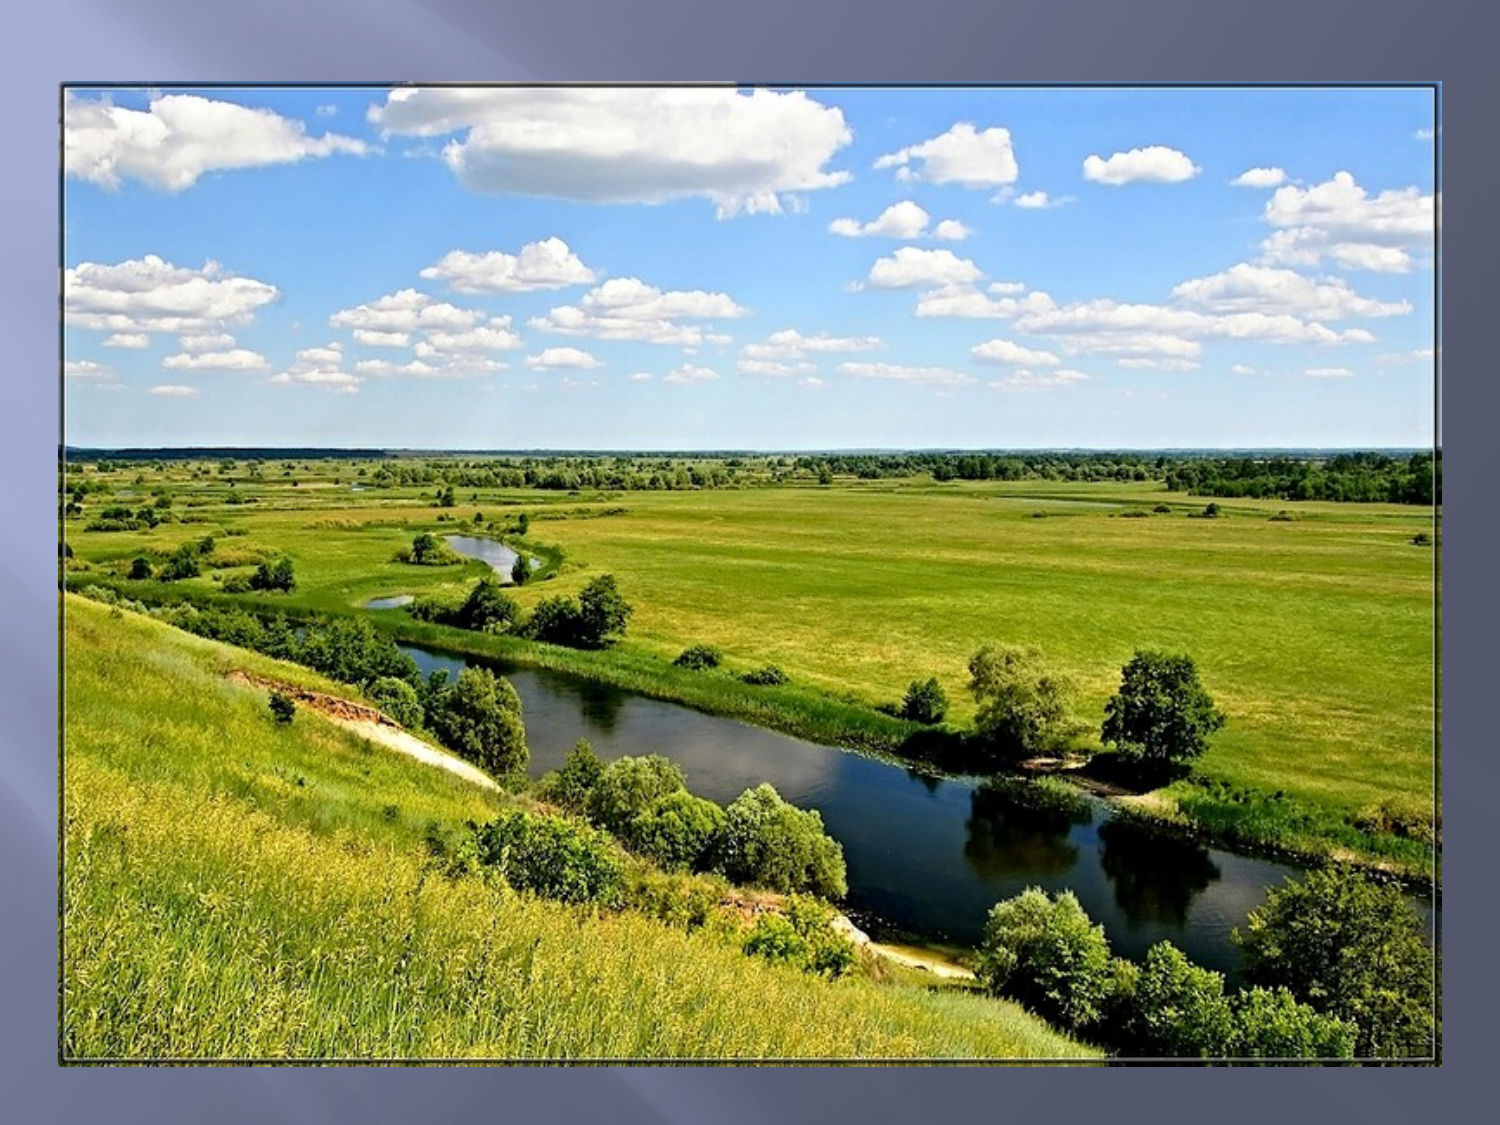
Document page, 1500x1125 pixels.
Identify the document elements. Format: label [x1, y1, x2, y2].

picture [58, 81, 1442, 1067]
